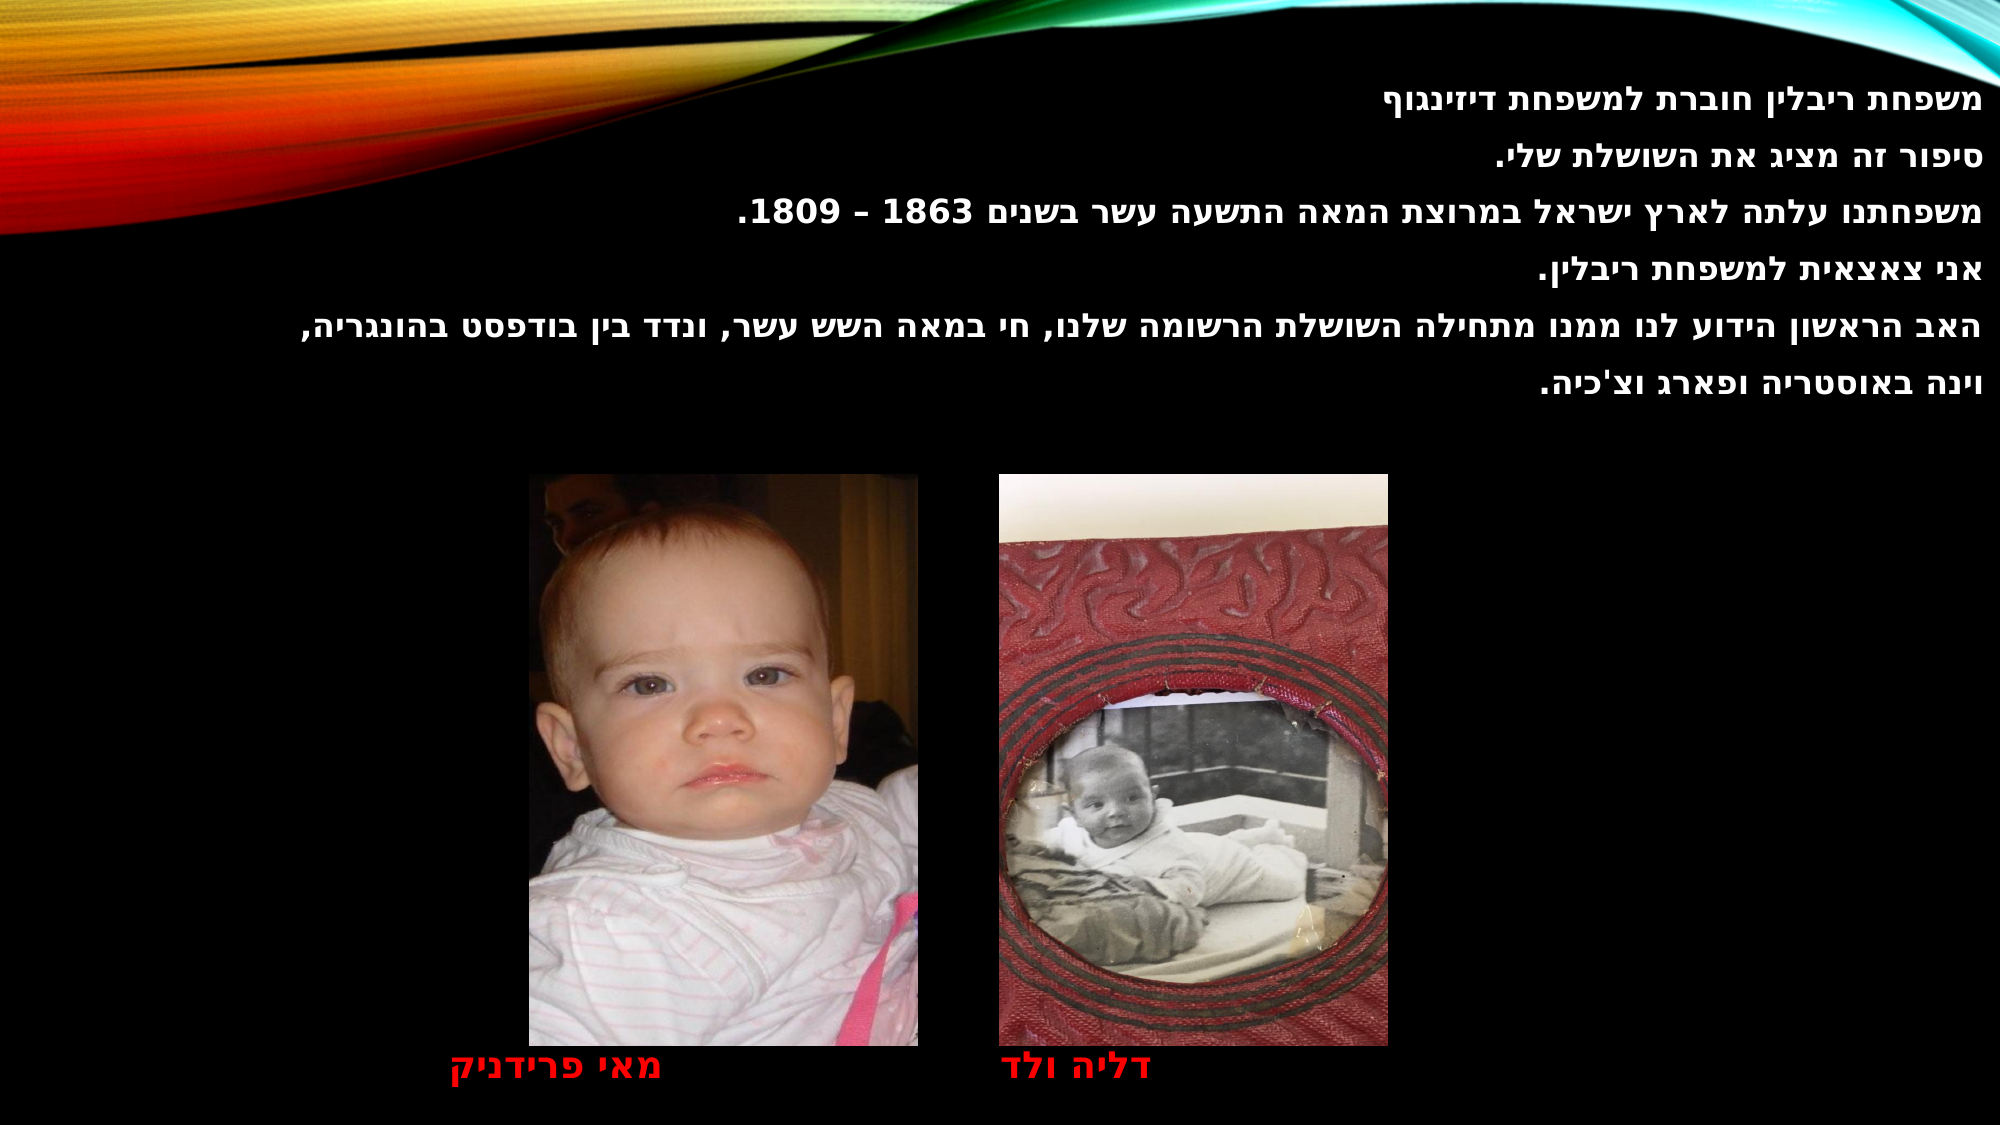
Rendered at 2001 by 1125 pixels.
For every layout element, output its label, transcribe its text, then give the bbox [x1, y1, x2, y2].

picture [0, 0, 2000, 74]
picture [529, 474, 918, 1046]
picture [999, 474, 1389, 1046]
list משפחת ריבלין חוברת למשפחת דיזינגוף סיפור זה מציג את השושלת שלי. משפחתנו עלתה לארץ ישראל במרוצת המאה התשעה עשר בשנים 1863 – 1809. אני צאצאית למשפחת ריבלין. האב הראשון הידוע לנו ממנו מתחילה השושלת הרשומה שלנו, חי במאה השש עשר, ונדד בין בודפסט בהונגריה, וינה באוסטריה ופארג וצ'כיה. דליה ולד מאי פרידניק [0, 74, 2000, 1125]
